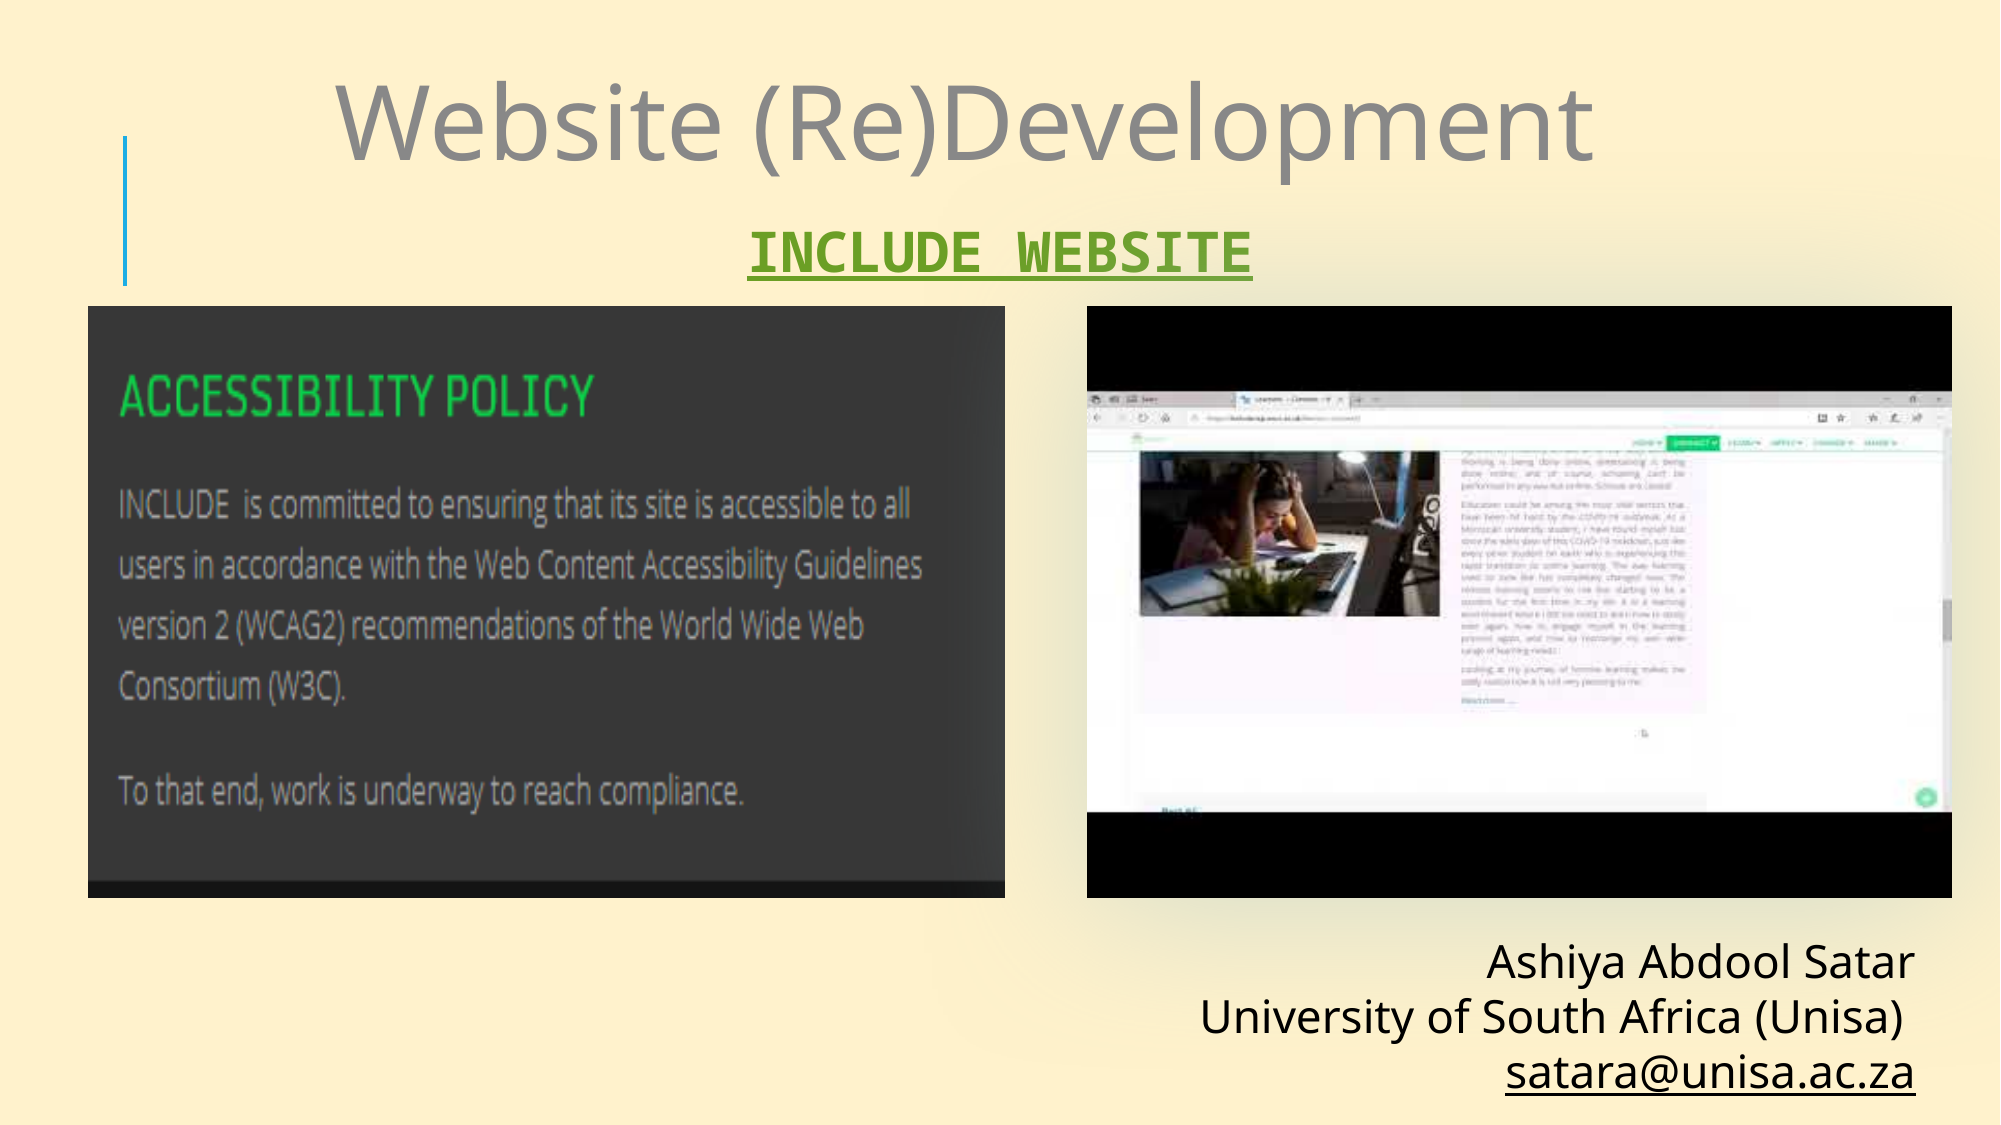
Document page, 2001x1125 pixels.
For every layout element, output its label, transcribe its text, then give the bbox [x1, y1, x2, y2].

list INCLUDE WEBSITE [568, 209, 1432, 279]
picture [88, 306, 1005, 898]
title Website (Re)Development [168, 38, 1763, 224]
picture [1087, 306, 1952, 898]
text_box Ashiya Abdool Satar University of South Africa (Unisa) satara@unisa.ac.za [777, 918, 1943, 1121]
